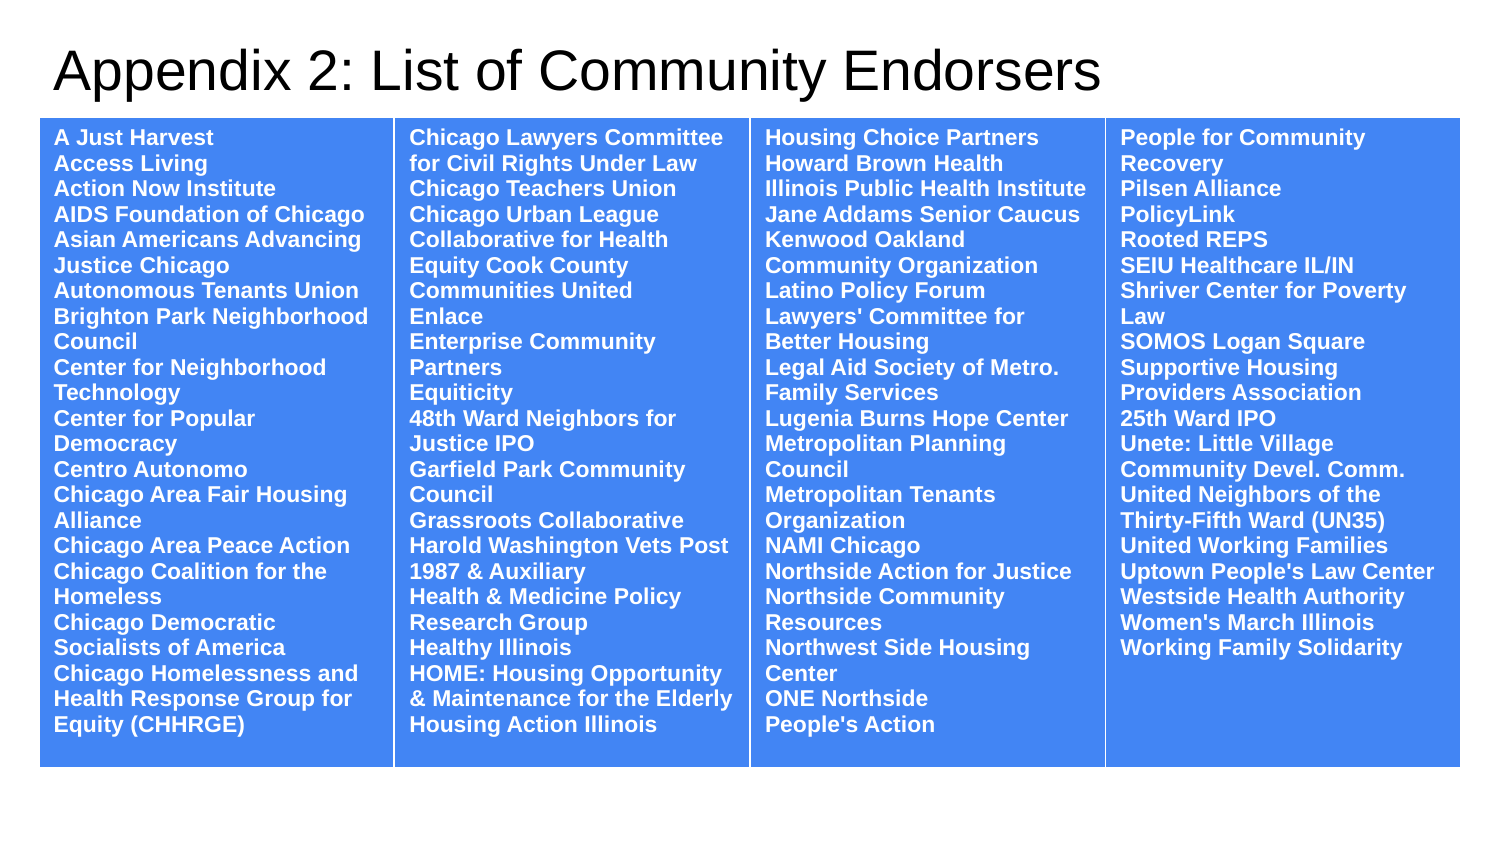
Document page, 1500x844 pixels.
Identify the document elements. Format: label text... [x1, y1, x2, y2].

title Appendix 2: List of Community Endorsers [38, 23, 1437, 117]
table_header People for Community Recovery Pilsen Alliance PolicyLink ​Rooted REPS SEIU Healthcare IL/IN Shriver Center for Poverty Law SOMOS Logan Square Supportive Housing Providers Association 25th Ward IPO Unete: Little Village Community Devel. Comm. United Neighbors of the Thirty-Fifth Ward (UN35) ​United Working Families Uptown People's Law Center Westside Health Authority Women's March Illinois Working Family Solidarity [1106, 118, 1460, 767]
table_header A Just Harvest Access Living Action Now Institute ​AIDS Foundation of Chicago Asian Americans Advancing Justice Chicago Autonomous Tenants Union Brighton Park Neighborhood Council Center for Neighborhood Technology Center for Popular Democracy Centro Autonomo Chicago Area Fair Housing Alliance Chicago Area Peace Action Chicago Coalition for the Homeless Chicago Democratic Socialists of America Chicago Homelessness and Health Response Group for Equity (CHHRGE) [40, 118, 393, 767]
table_header Chicago Lawyers Committee for Civil Rights Under Law Chicago Teachers Union Chicago Urban League Collaborative for Health Equity Cook County Communities United Enlace Enterprise Community Partners Equiticity 48th Ward Neighbors for Justice IPO ​Garfield Park Community Council Grassroots Collaborative Harold Washington Vets Post 1987 & Auxiliary Health & Medicine Policy Research Group Healthy Illinois HOME: Housing Opportunity & Maintenance for the Elderly Housing Action Illinois [395, 118, 749, 767]
table_header Housing Choice Partners Howard Brown Health Illinois Public Health Institute Jane Addams Senior Caucus Kenwood Oakland Community Organization Latino Policy Forum Lawyers' Committee for Better Housing Legal Aid Society of Metro. Family Services Lugenia Burns Hope Center Metropolitan Planning Council Metropolitan Tenants Organization ​NAMI Chicago Northside Action for Justice Northside Community Resources Northwest Side Housing Center ONE Northside People's Action [751, 118, 1105, 767]
